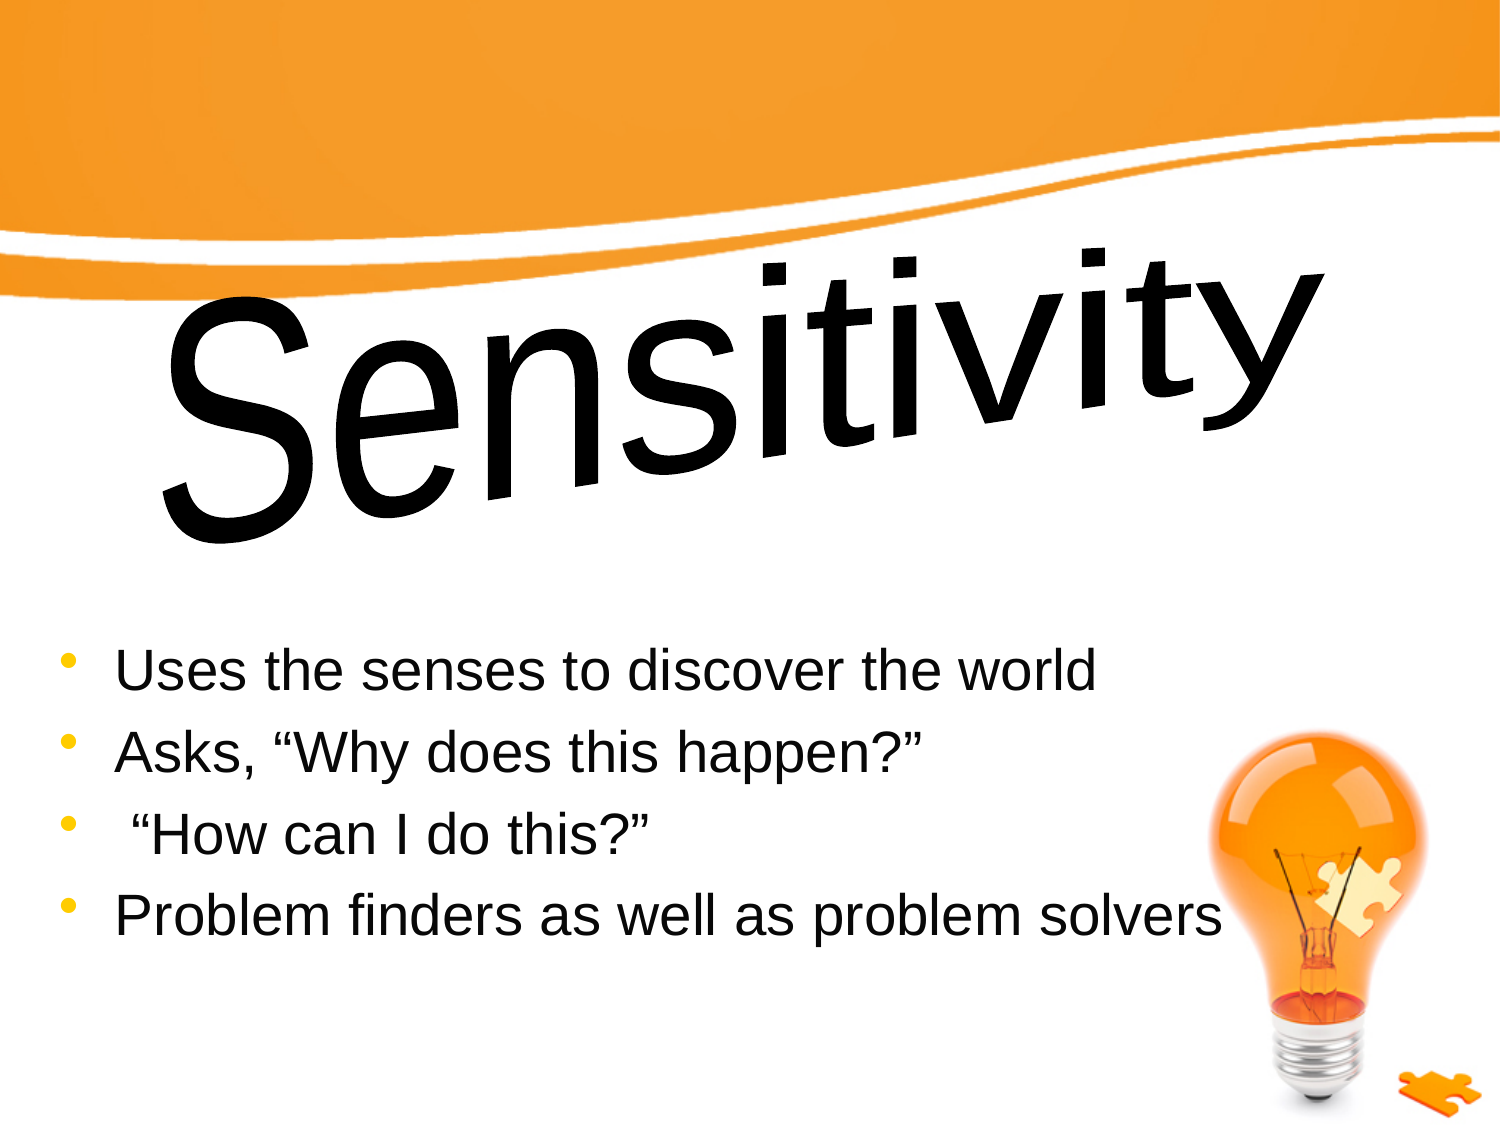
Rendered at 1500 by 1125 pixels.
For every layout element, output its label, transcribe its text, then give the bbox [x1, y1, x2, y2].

list Uses the senses to discover the world Asks, “Why does this happen?” “How can I do this?” Problem finders as well as problem solvers [43, 624, 1319, 1050]
picture [0, 0, 1500, 1125]
